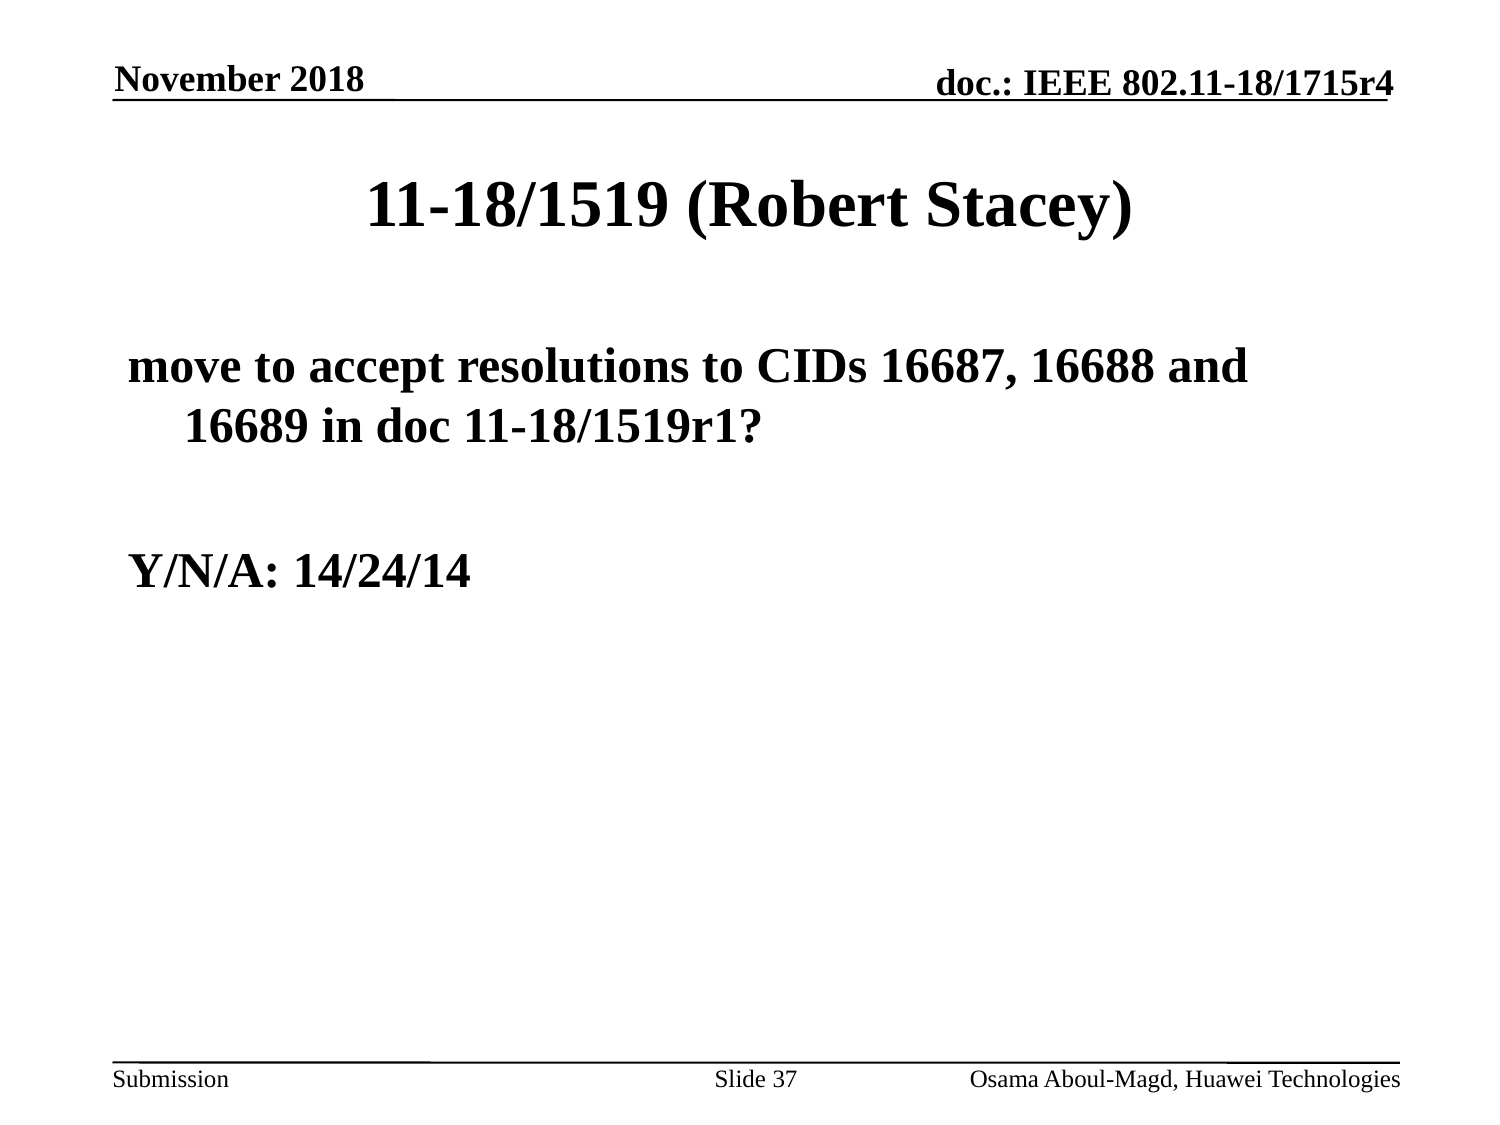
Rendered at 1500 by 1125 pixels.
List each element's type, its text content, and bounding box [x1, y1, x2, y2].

footer Osama Aboul-Magd, Huawei Technologies [878, 1061, 1402, 1093]
slide_number Slide 37 [712, 1061, 800, 1123]
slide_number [114, 54, 423, 100]
title 11-18/1519 (Robert Stacey) [112, 112, 1388, 288]
list move to accept resolutions to CIDs 16687, 16688 and 16689 in doc 11-18/1519r1? Y/N/A: 14/24/14 [112, 324, 1388, 1000]
